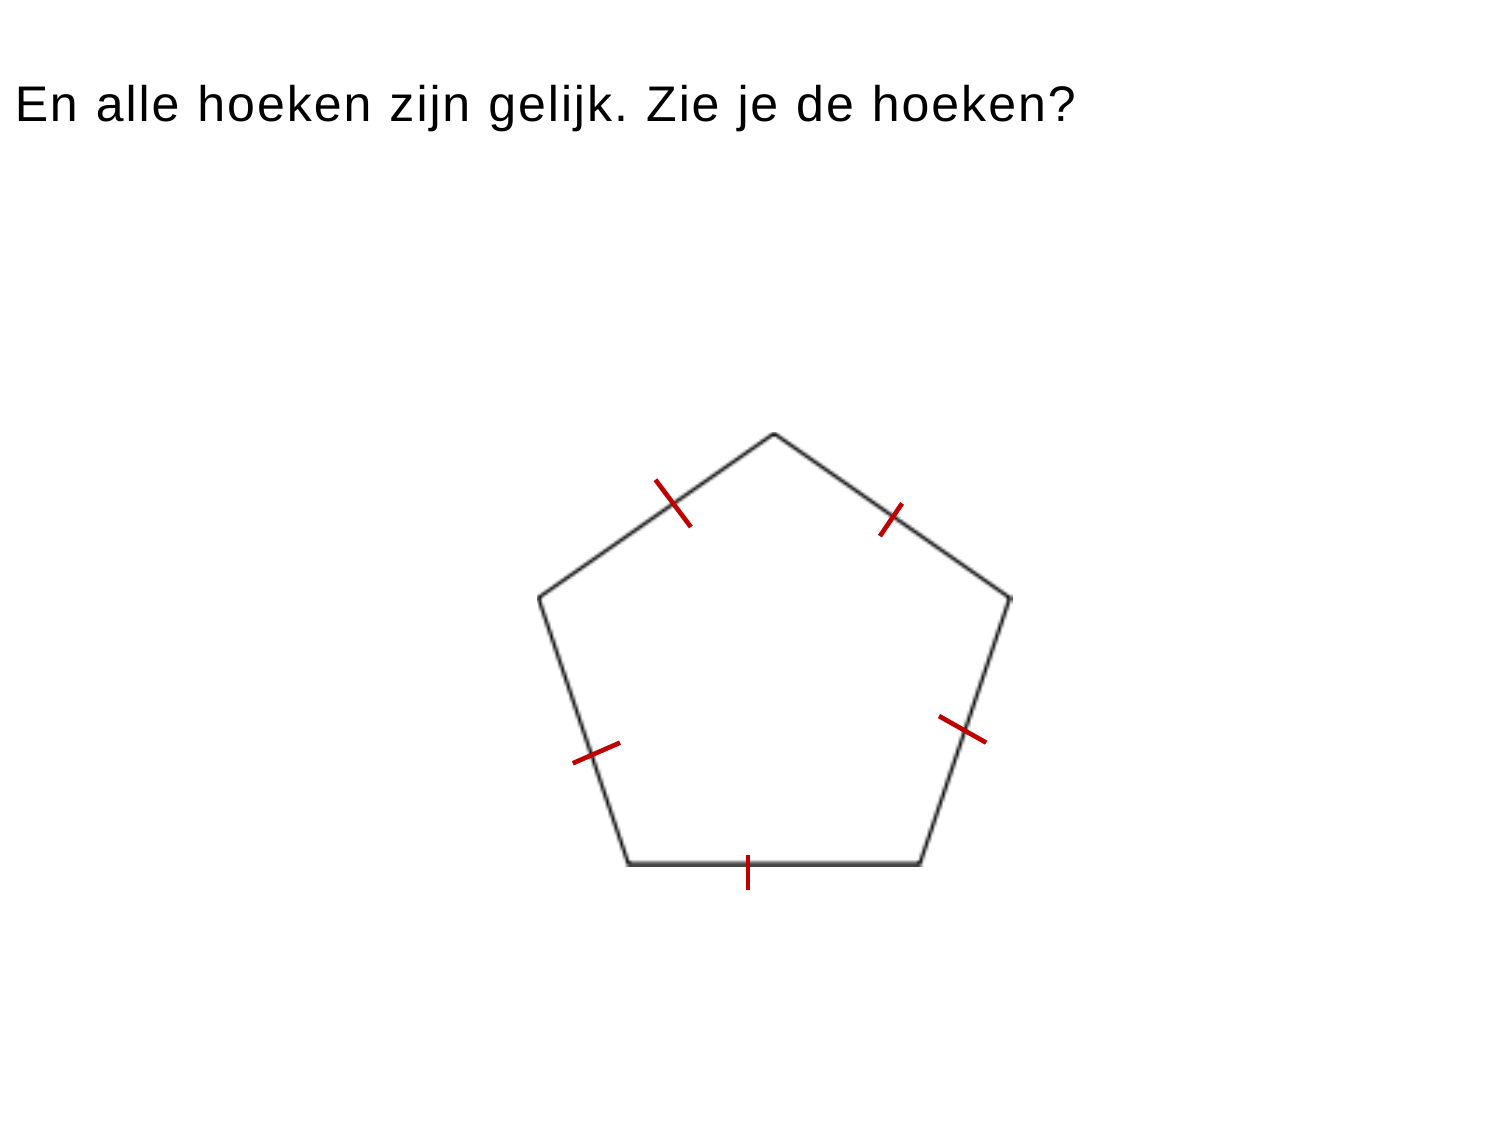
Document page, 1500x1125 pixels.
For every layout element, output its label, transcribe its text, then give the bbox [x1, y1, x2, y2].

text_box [938, 715, 987, 743]
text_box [879, 503, 903, 537]
text_box En alle hoeken zijn gelijk. Zie je de hoeken? [0, 34, 1500, 139]
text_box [655, 479, 692, 528]
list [537, 432, 1013, 867]
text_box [572, 742, 621, 764]
